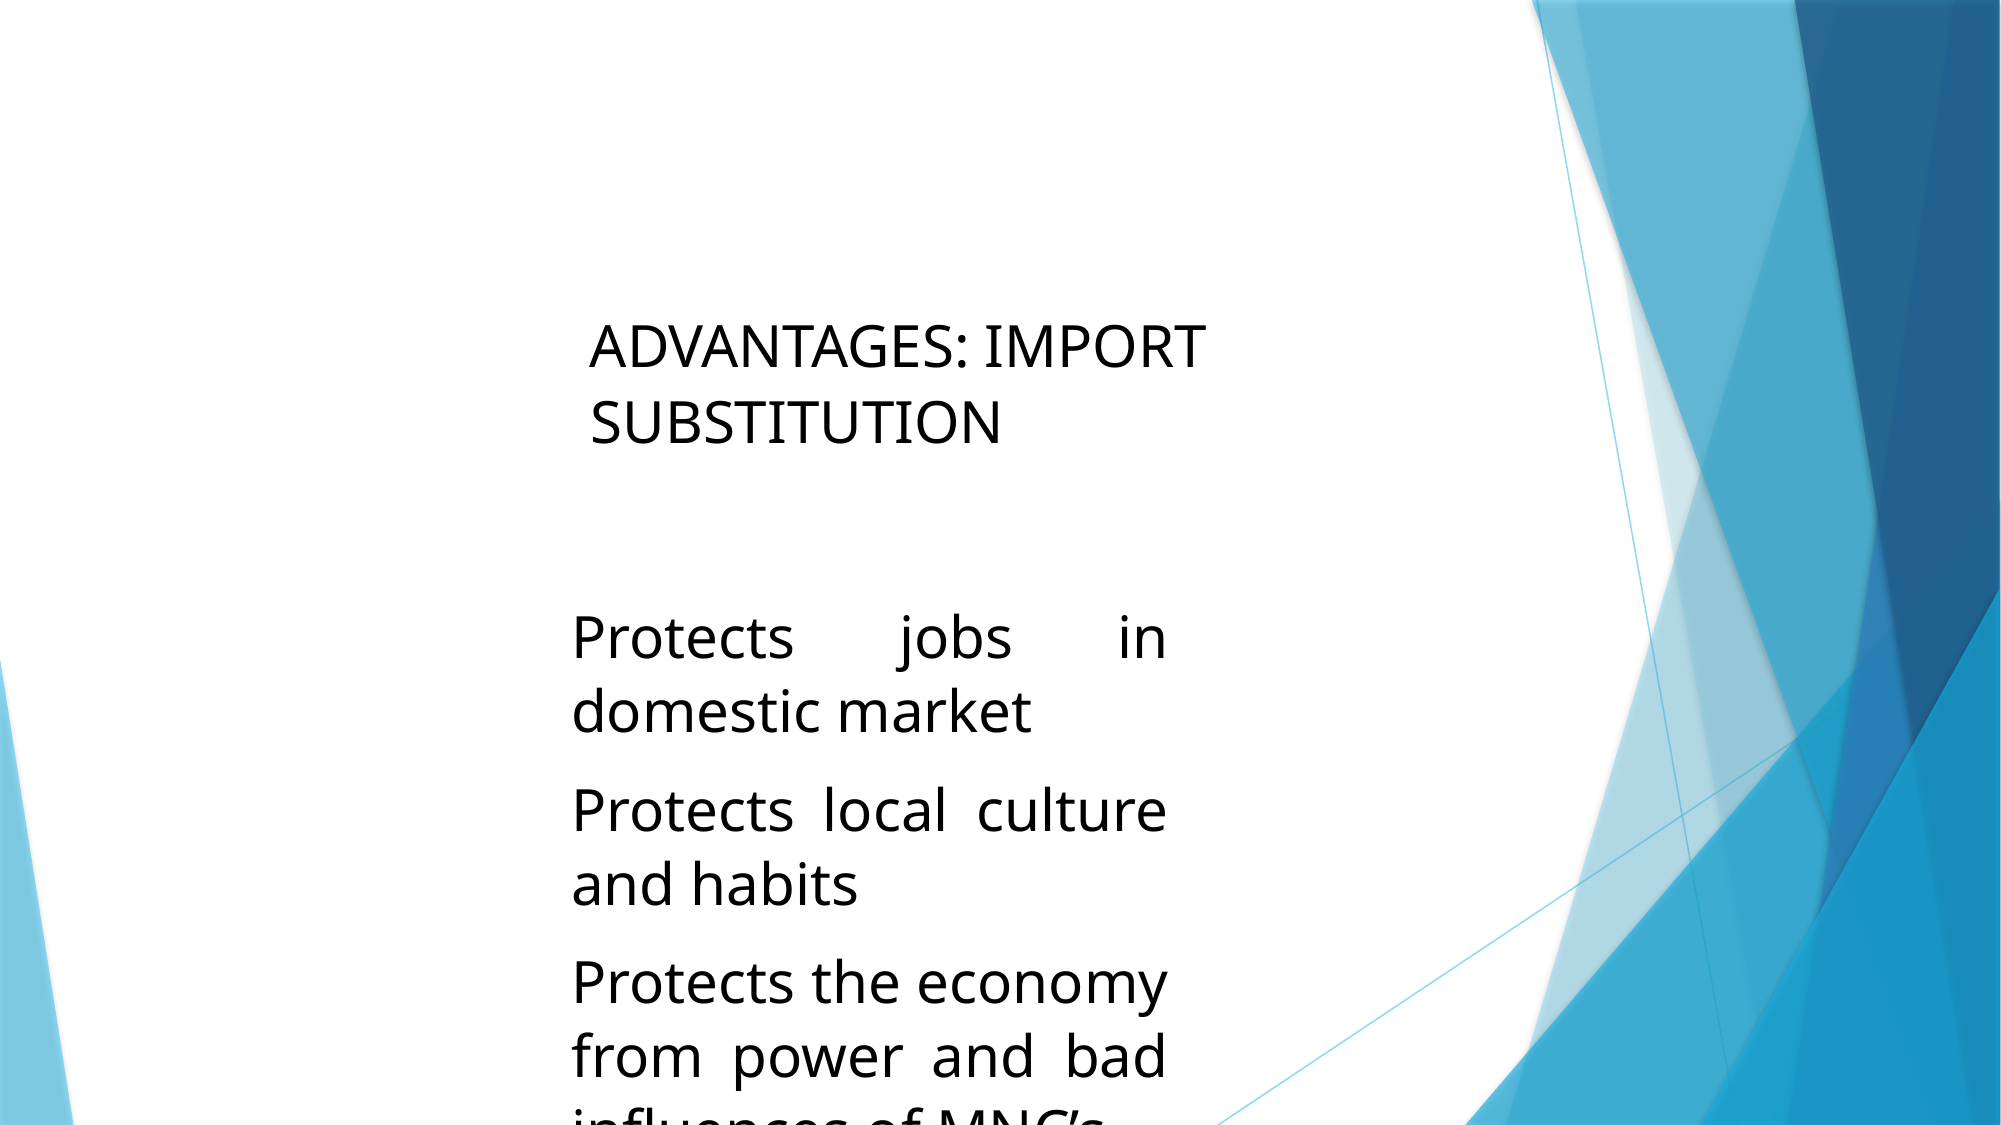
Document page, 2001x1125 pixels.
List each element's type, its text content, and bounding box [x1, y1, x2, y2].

text_box ADVANTAGES: IMPORT SUBSTITUTION Protects jobs in domestic market Protects local culture and habits Protects the economy from power and bad influences of MNC’s [500, 296, 1500, 1125]
